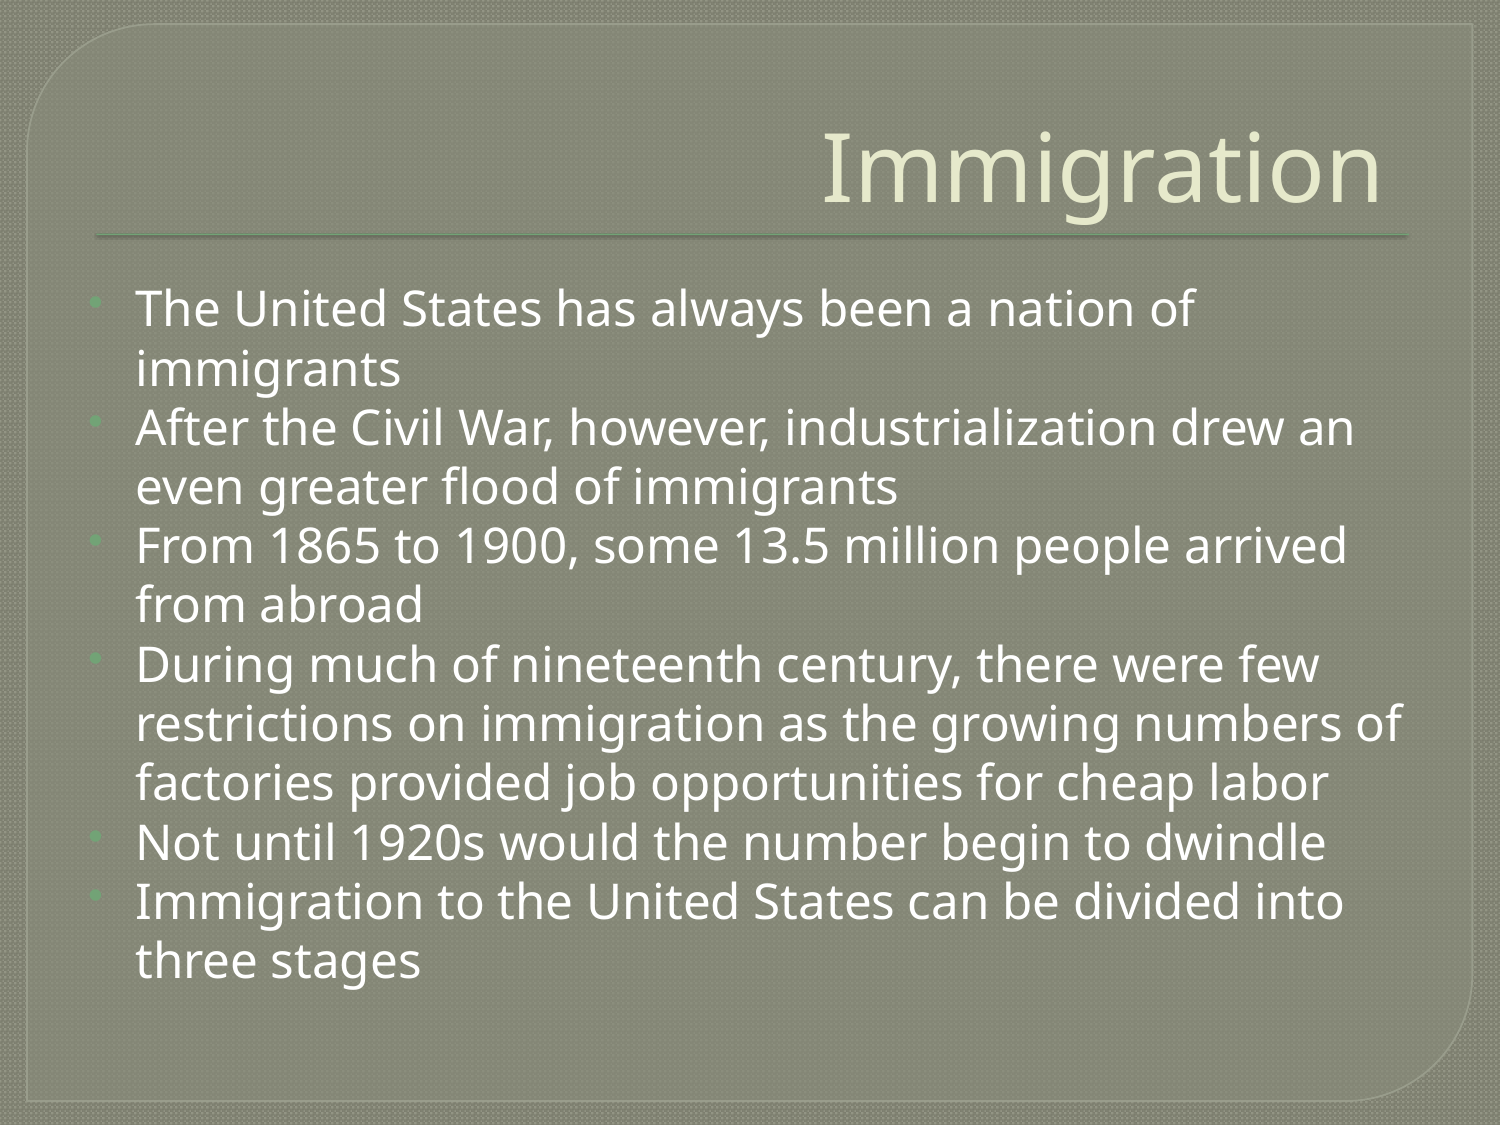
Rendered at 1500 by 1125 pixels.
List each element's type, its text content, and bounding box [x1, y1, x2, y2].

title Immigration [75, 41, 1425, 230]
list The United States has always been a nation of immigrants After the Civil War, however, industrialization drew an even greater flood of immigrants From 1865 to 1900, some 13.5 million people arrived from abroad During much of nineteenth century, there were few restrictions on immigration as the growing numbers of factories provided job opportunities for cheap labor Not until 1920s would the number begin to dwindle Immigration to the United States can be divided into three stages [75, 270, 1425, 1013]
